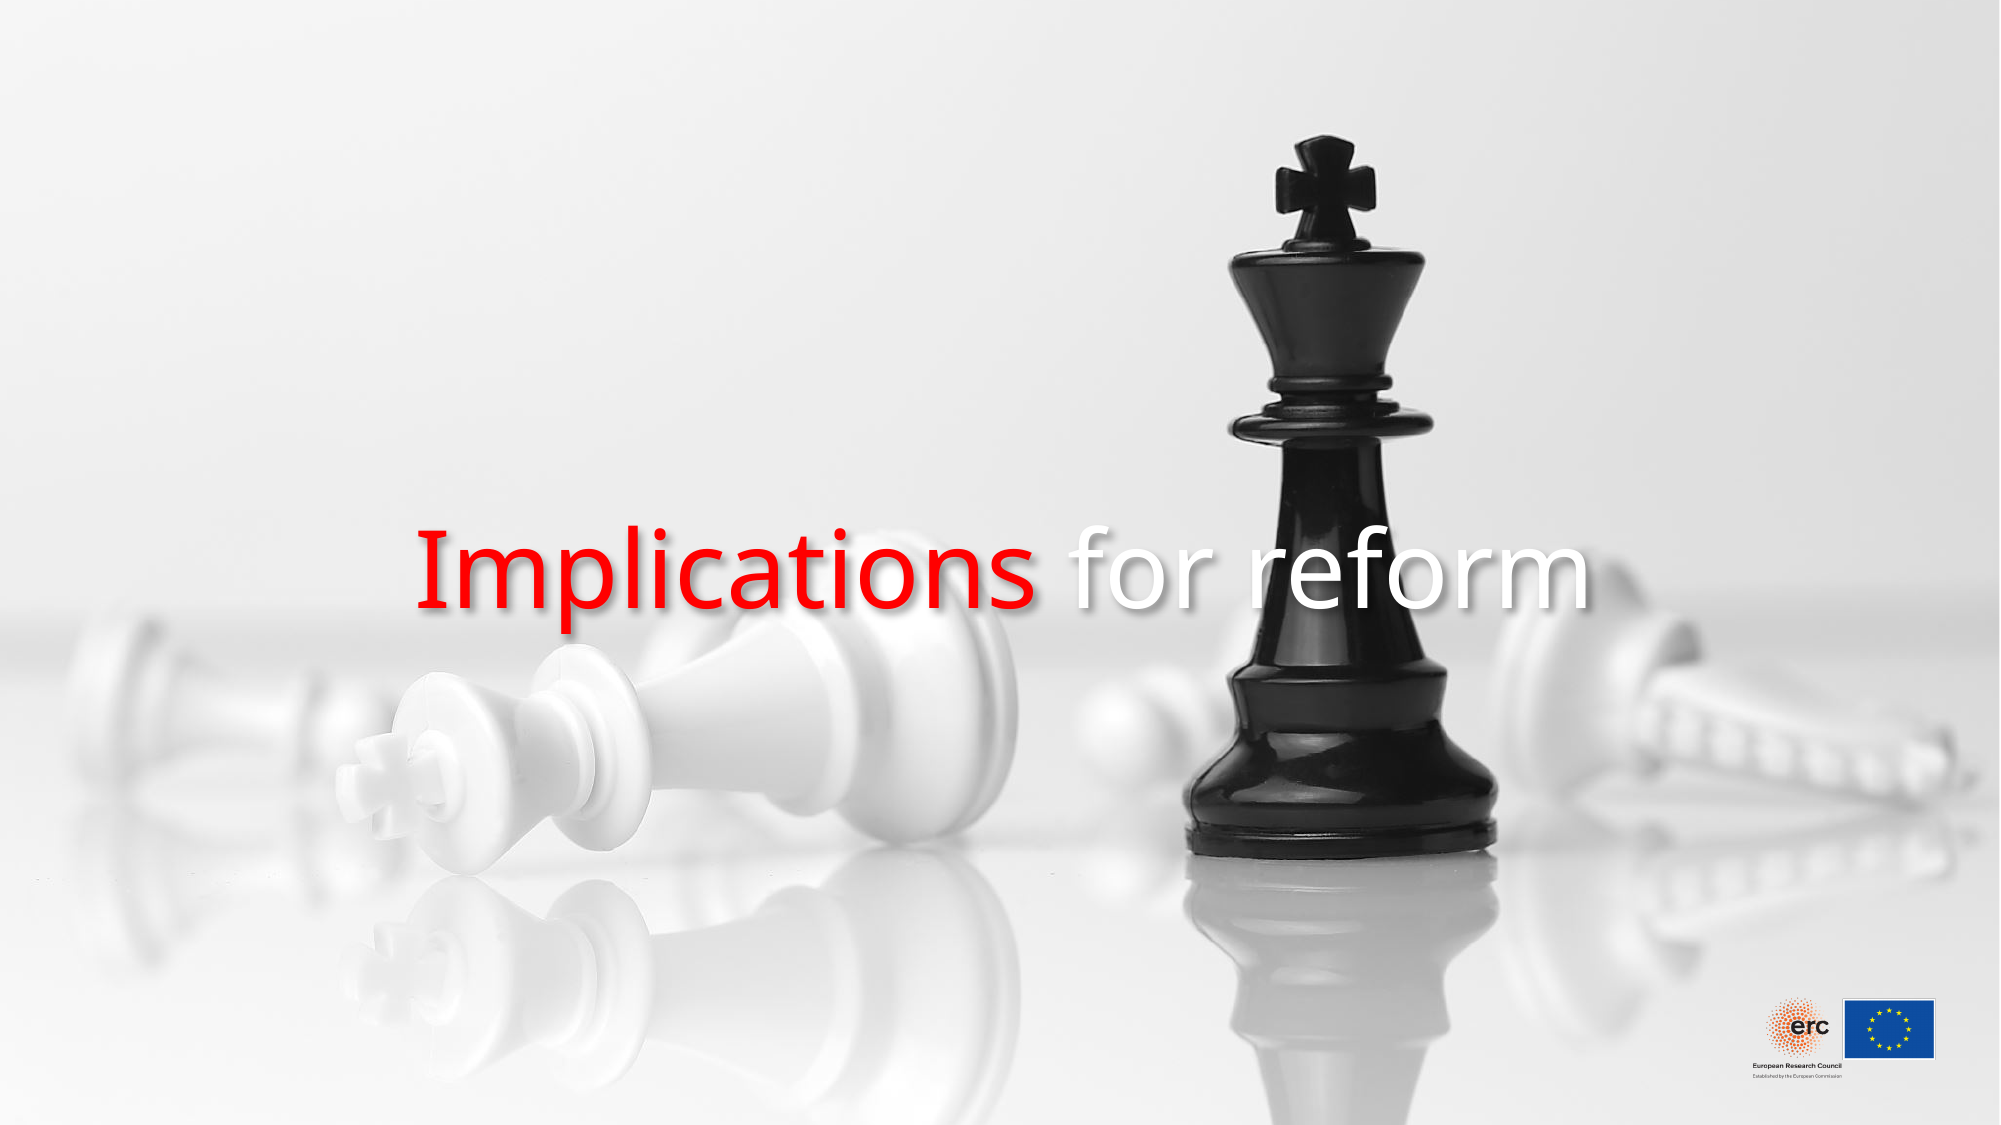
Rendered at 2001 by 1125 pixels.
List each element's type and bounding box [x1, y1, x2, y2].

text_box [1710, 898, 1983, 1125]
picture [0, 0, 2000, 1125]
